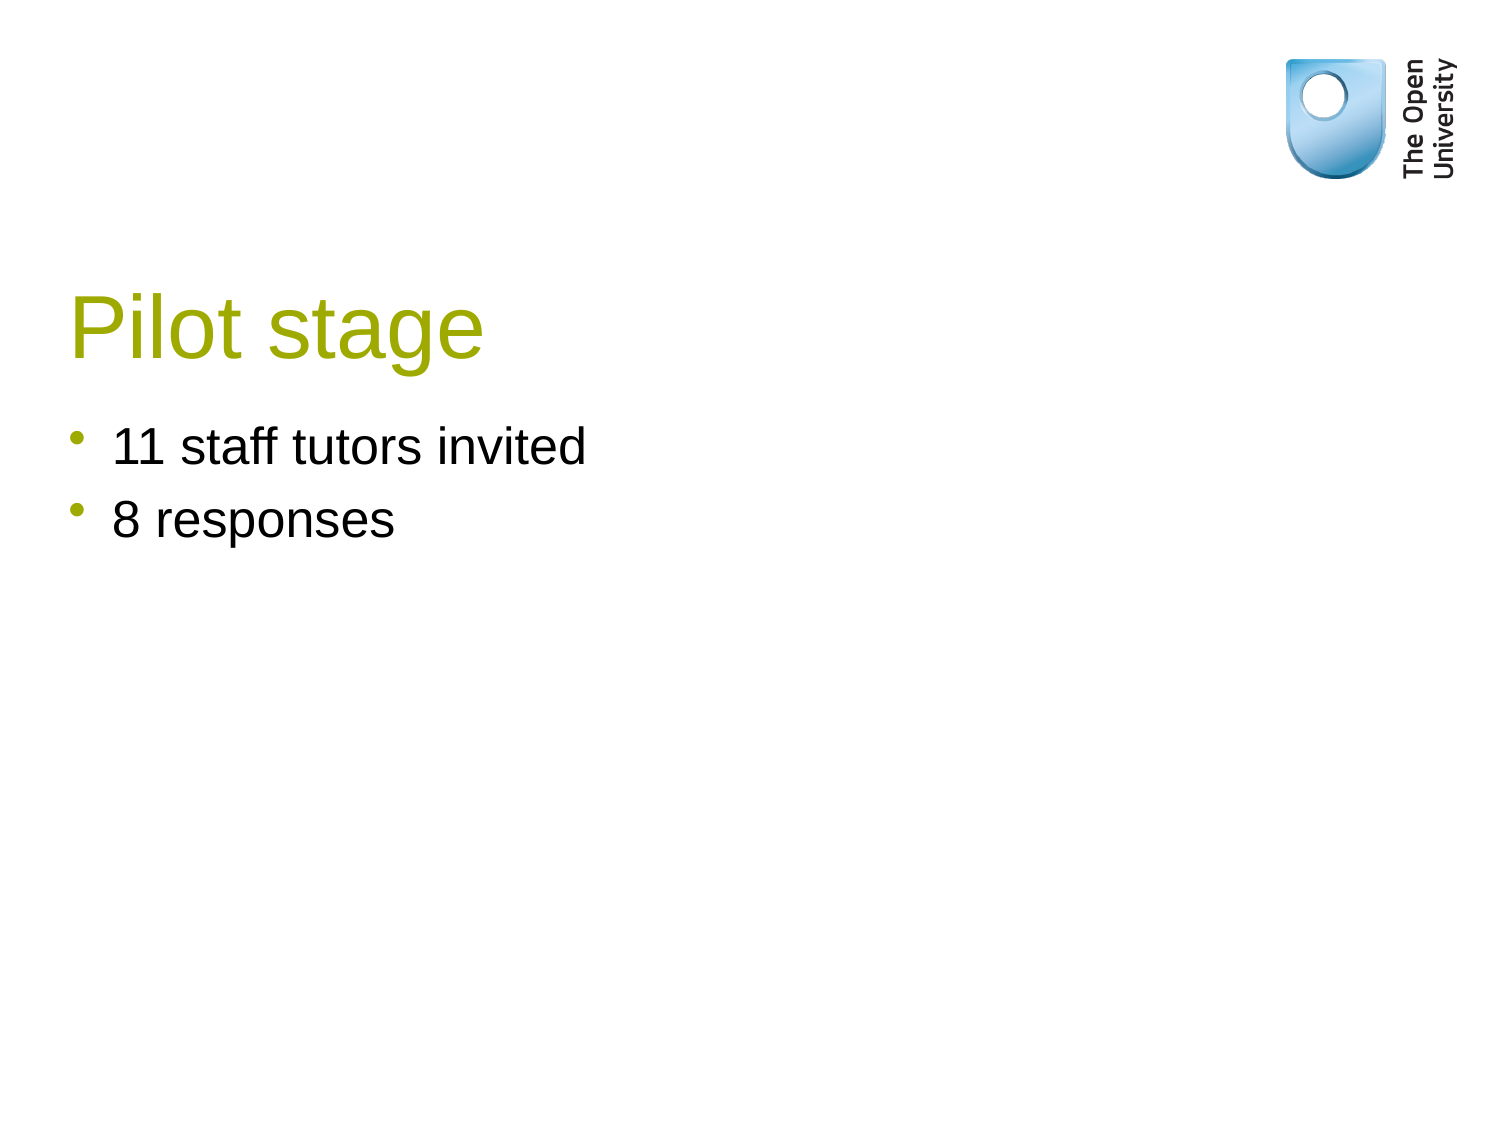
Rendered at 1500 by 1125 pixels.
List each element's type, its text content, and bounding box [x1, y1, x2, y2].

list 11 staff tutors invited 8 responses [56, 406, 1407, 558]
picture [1286, 58, 1457, 179]
title Pilot stage [56, 262, 1407, 383]
